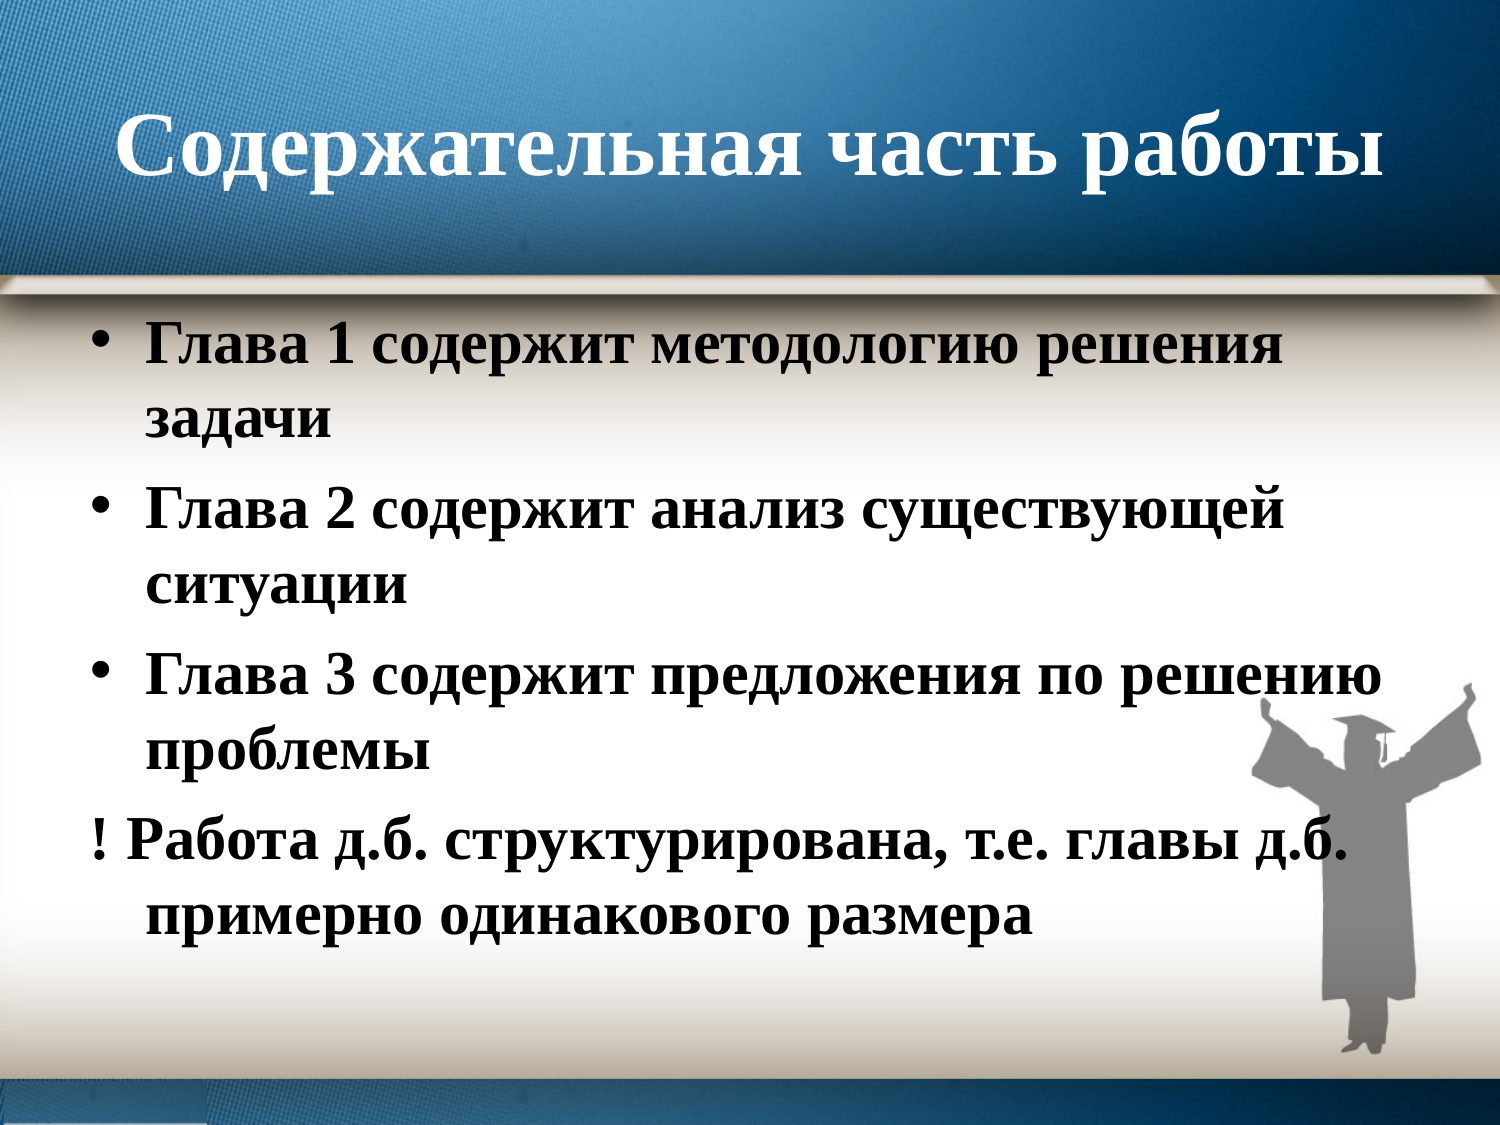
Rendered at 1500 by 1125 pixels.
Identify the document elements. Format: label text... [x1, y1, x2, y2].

text_box Глава 1 содержит методологию решения задачи Глава 2 содержит анализ существующей ситуации Глава 3 содержит предложения по решению проблемы ! Работа д.б. структурирована, т.е. главы д.б. примерно одинакового размера [74, 292, 1425, 1005]
text_box Содержательная часть работы [74, 45, 1425, 233]
picture [0, 0, 1500, 1125]
